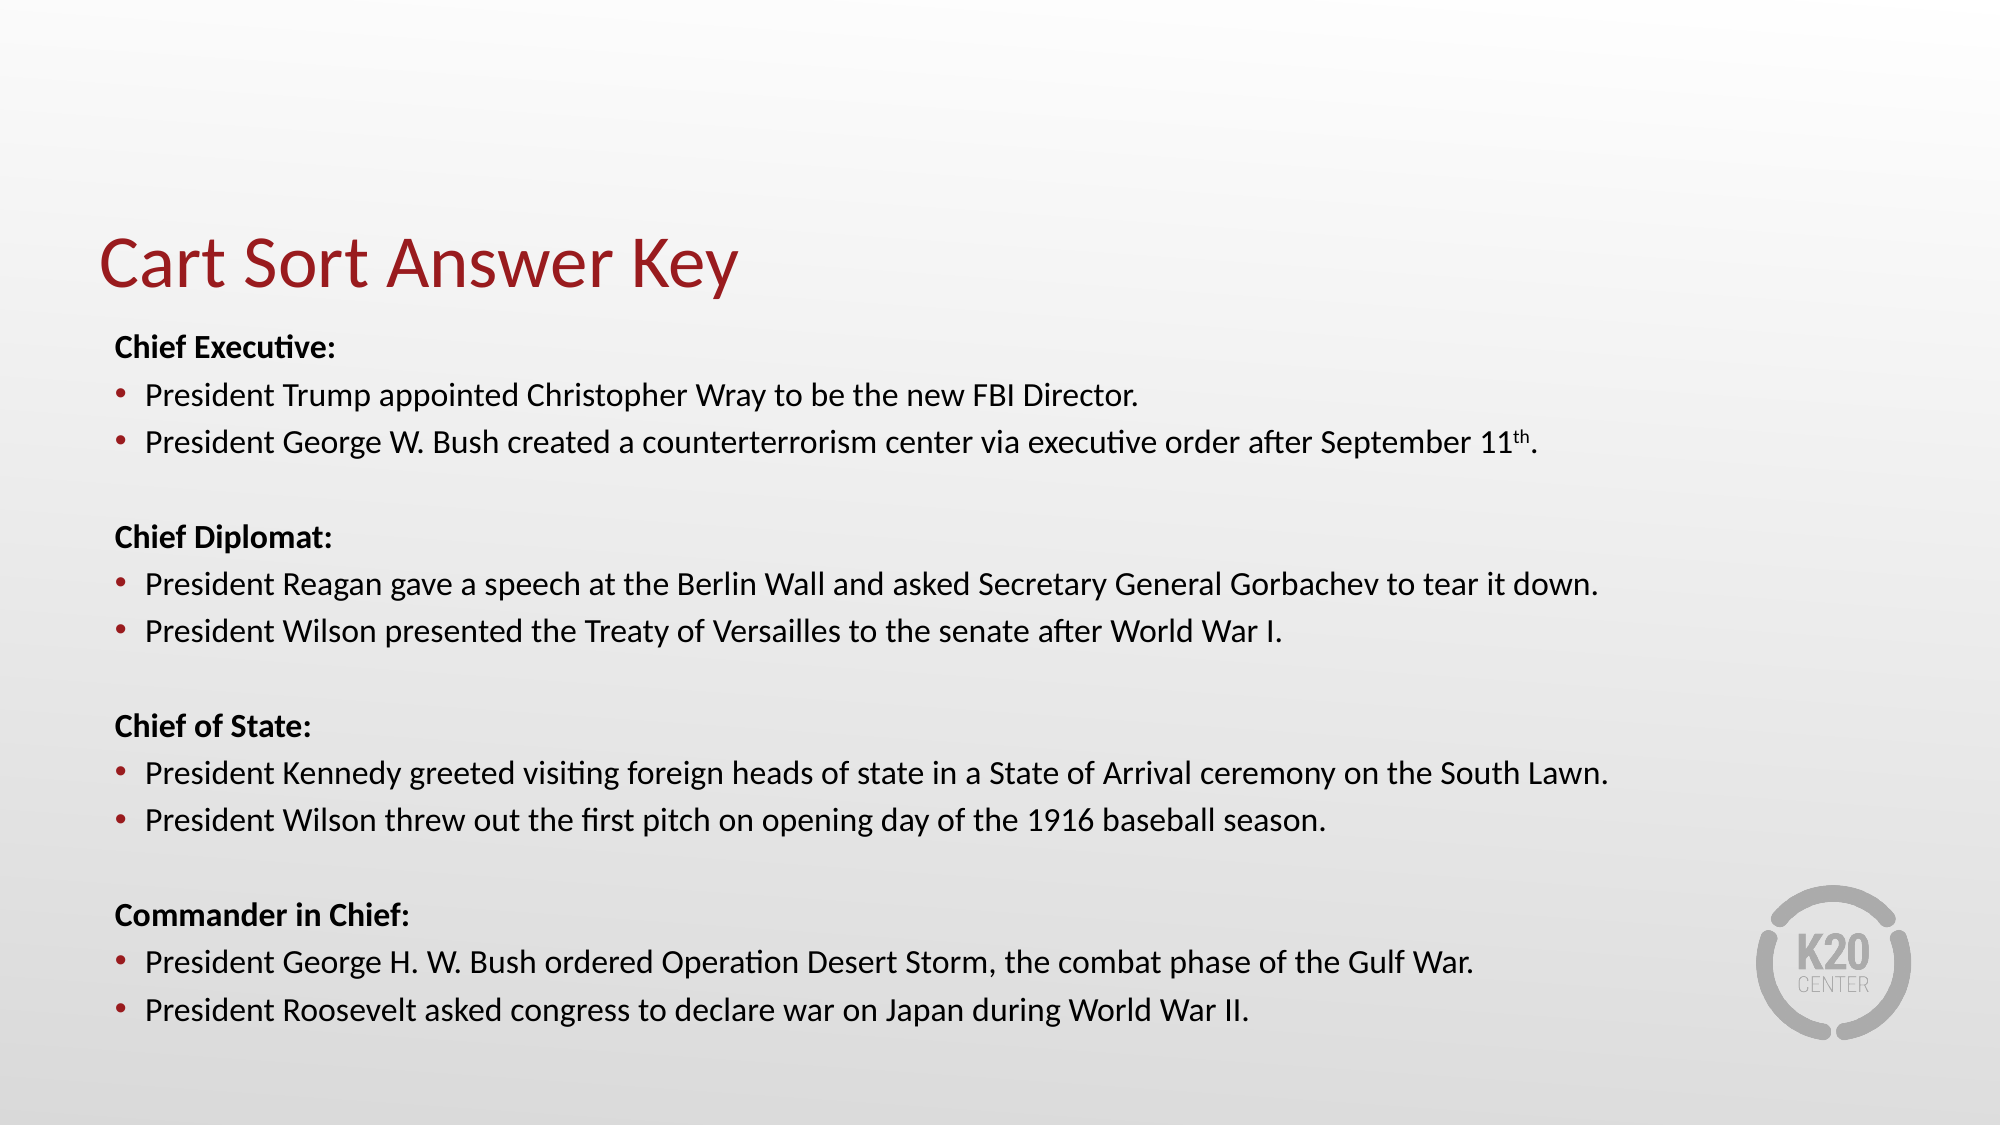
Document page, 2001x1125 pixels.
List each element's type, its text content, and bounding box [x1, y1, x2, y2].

title Cart Sort Answer Key [99, 115, 1900, 303]
list Chief Executive: President Trump appointed Christopher Wray to be the new FBI Director. President George W. Bush created a counterterrorism center via executive order after September 11th. Chief Diplomat: President Reagan gave a speech at the Berlin Wall and asked Secretary General Gorbachev to tear it down. President Wilson presented the Treaty of Versailles to the senate after World War I. Chief of State: President Kennedy greeted visiting foreign heads of state in a State of Arrival ceremony on the South Lawn. President Wilson threw out the first pitch on opening day of the 1916 baseball season. Commander in Chief: President George H. W. Bush ordered Operation Desert Storm, the combat phase of the Gulf War. President Roosevelt asked congress to declare war on Japan during World War II. [99, 317, 1900, 1038]
